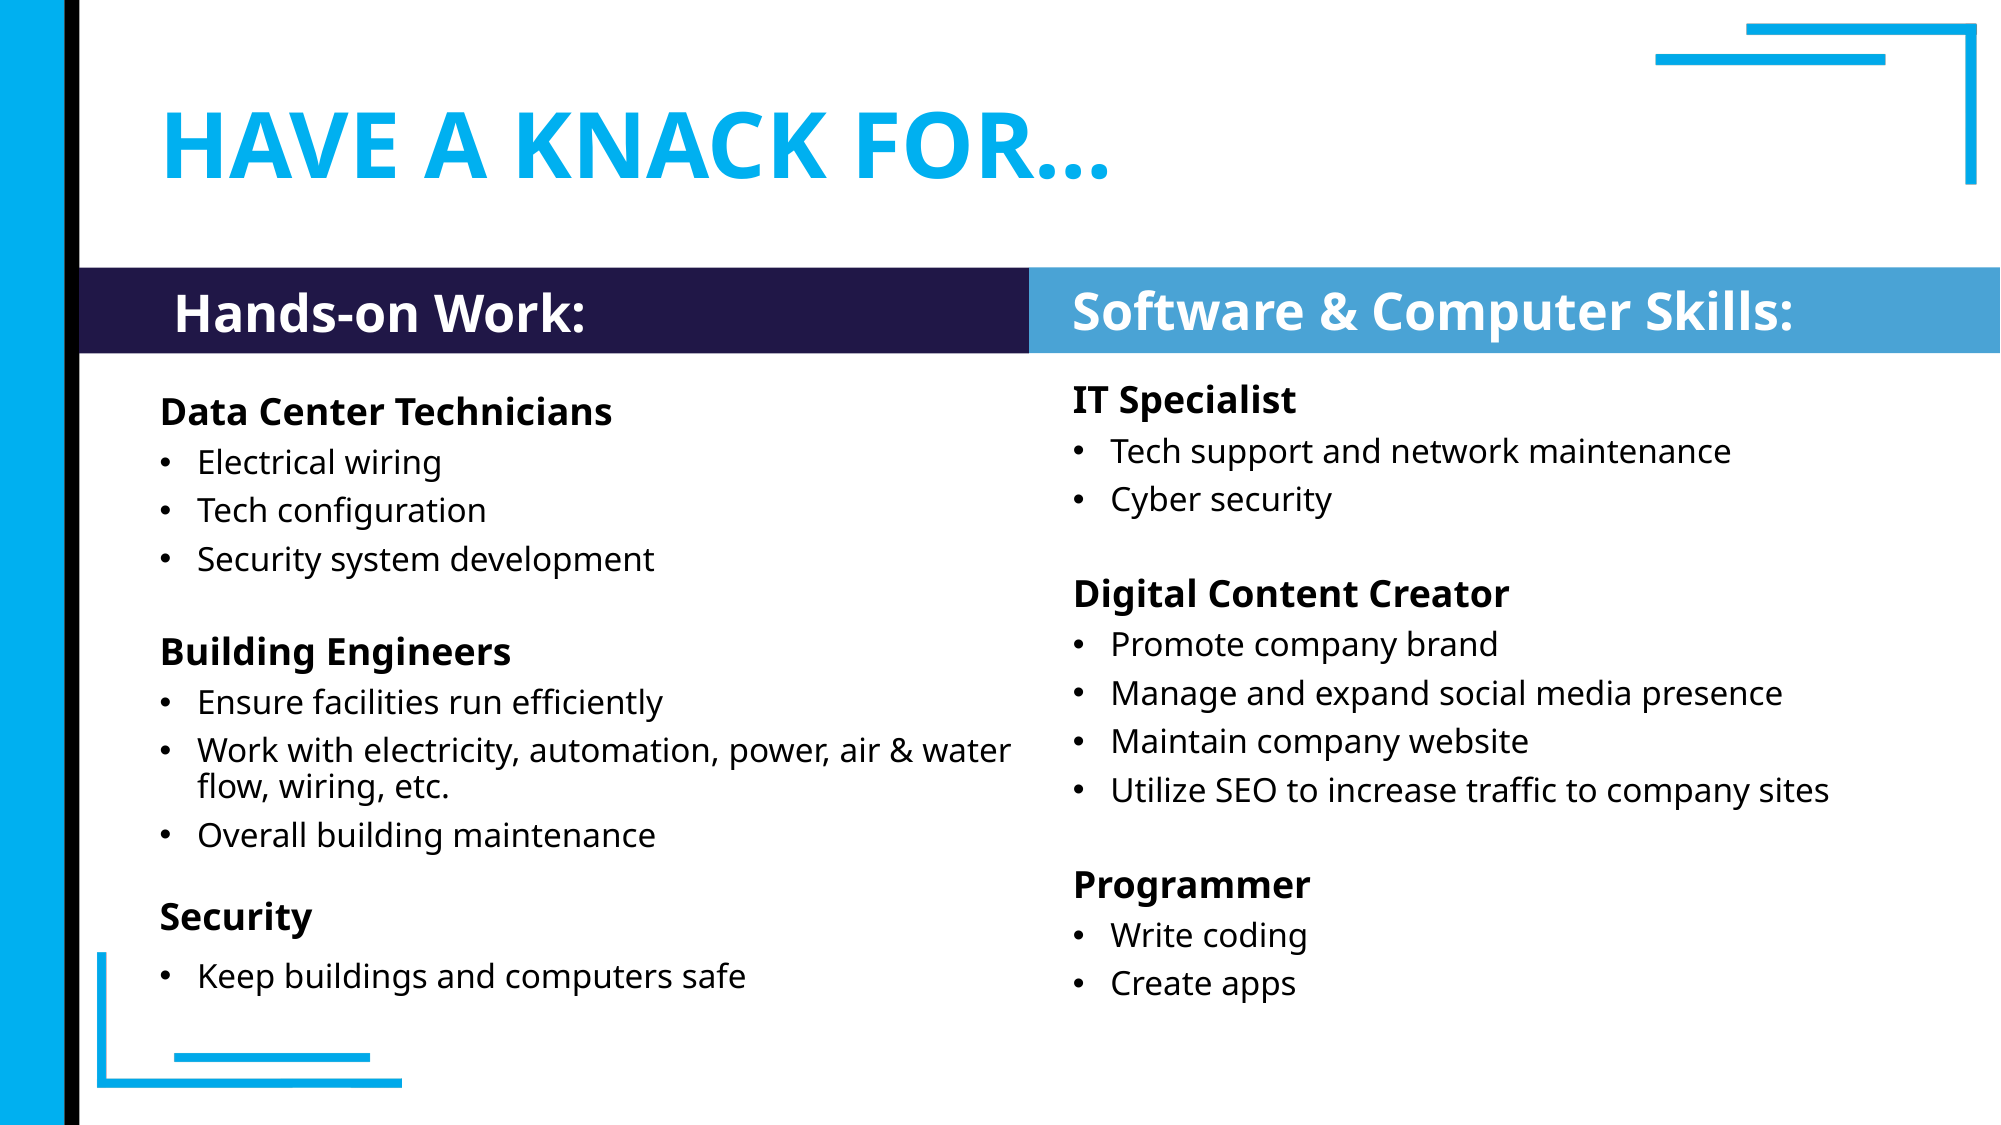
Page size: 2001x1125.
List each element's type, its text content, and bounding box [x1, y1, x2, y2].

title HAVE A KNACK FOR… [144, 55, 1495, 243]
text_box Hands-on Work: [158, 273, 602, 351]
picture [1633, 6, 1988, 191]
text_box IT Specialist Tech support and network maintenance Cyber security Digital Content Creator Promote company brand Manage and expand social media presence Maintain company website Utilize SEO to increase traffic to company sites Programmer Write coding Create apps [1058, 315, 1943, 1125]
text_box Data Center Technicians Electrical wiring Tech configuration Security system development Building Engineers Ensure facilities run efficiently Work with electricity, automation, power, air & water flow, wiring, etc. Overall building maintenance Security Keep buildings and computers safe [144, 327, 1058, 1125]
picture [80, 942, 144, 1101]
text_box Software & Computer Skills: [1058, 282, 1866, 315]
text_box [79, 267, 1029, 354]
text_box [1029, 267, 2000, 354]
